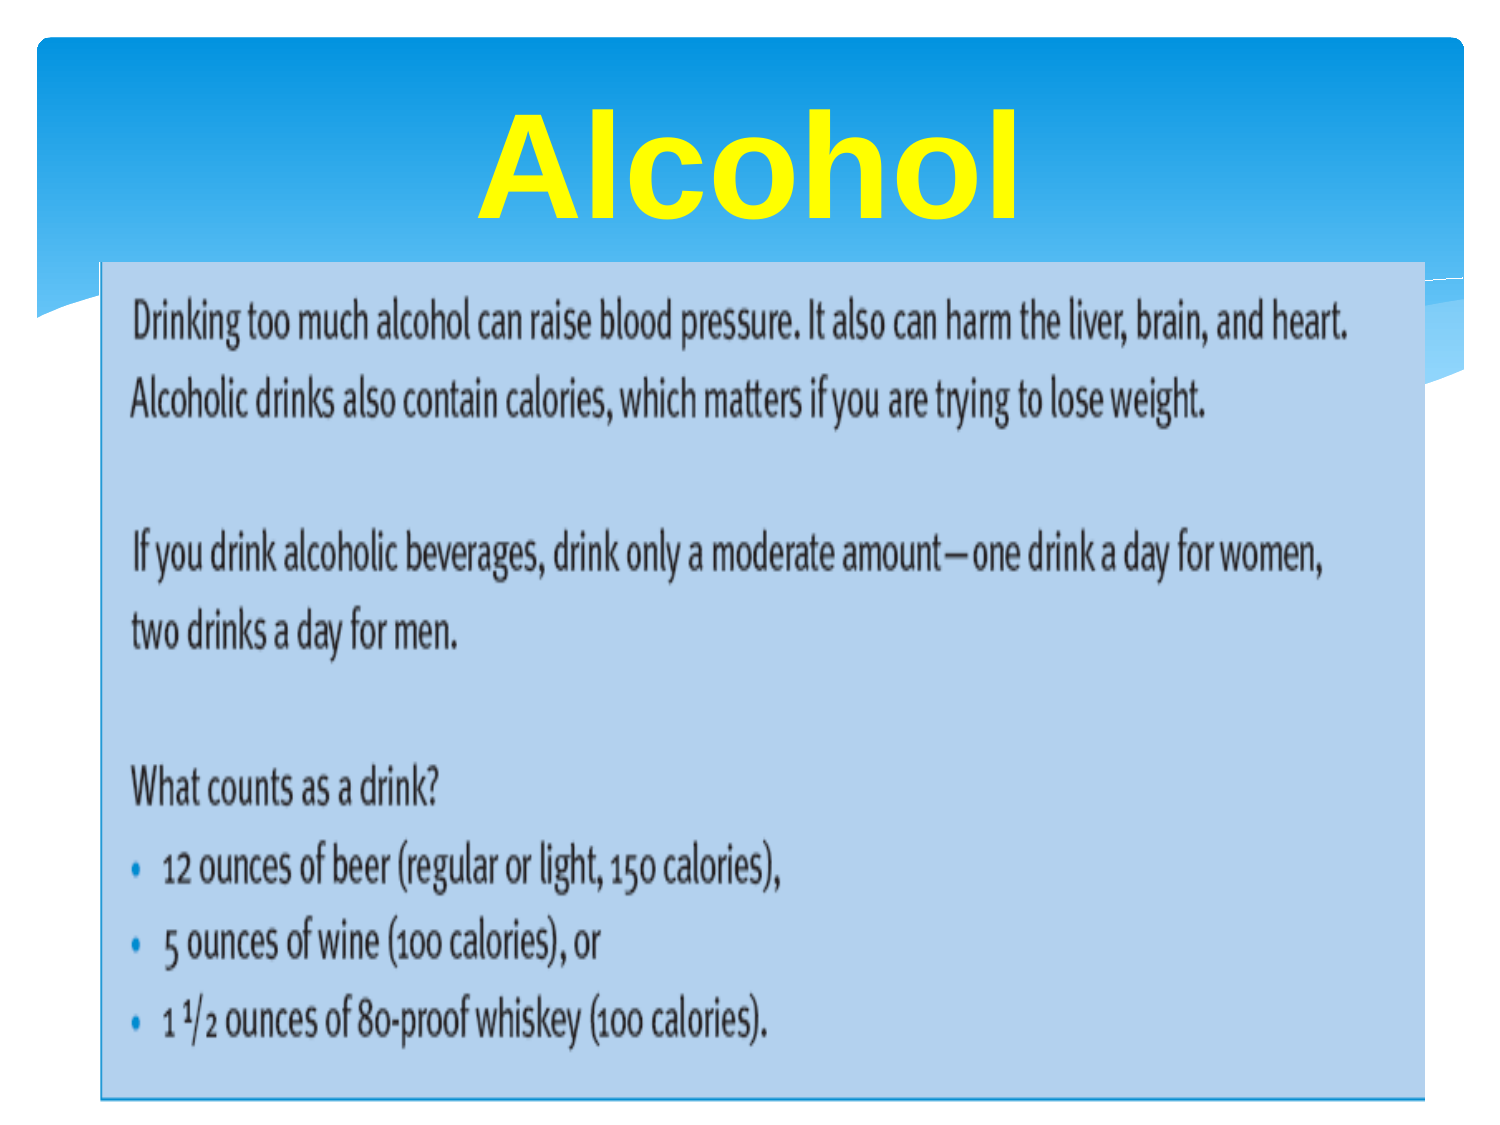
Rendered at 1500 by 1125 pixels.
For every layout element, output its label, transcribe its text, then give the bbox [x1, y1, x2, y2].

title Alcohol [75, 55, 1425, 261]
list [99, 262, 1426, 1125]
